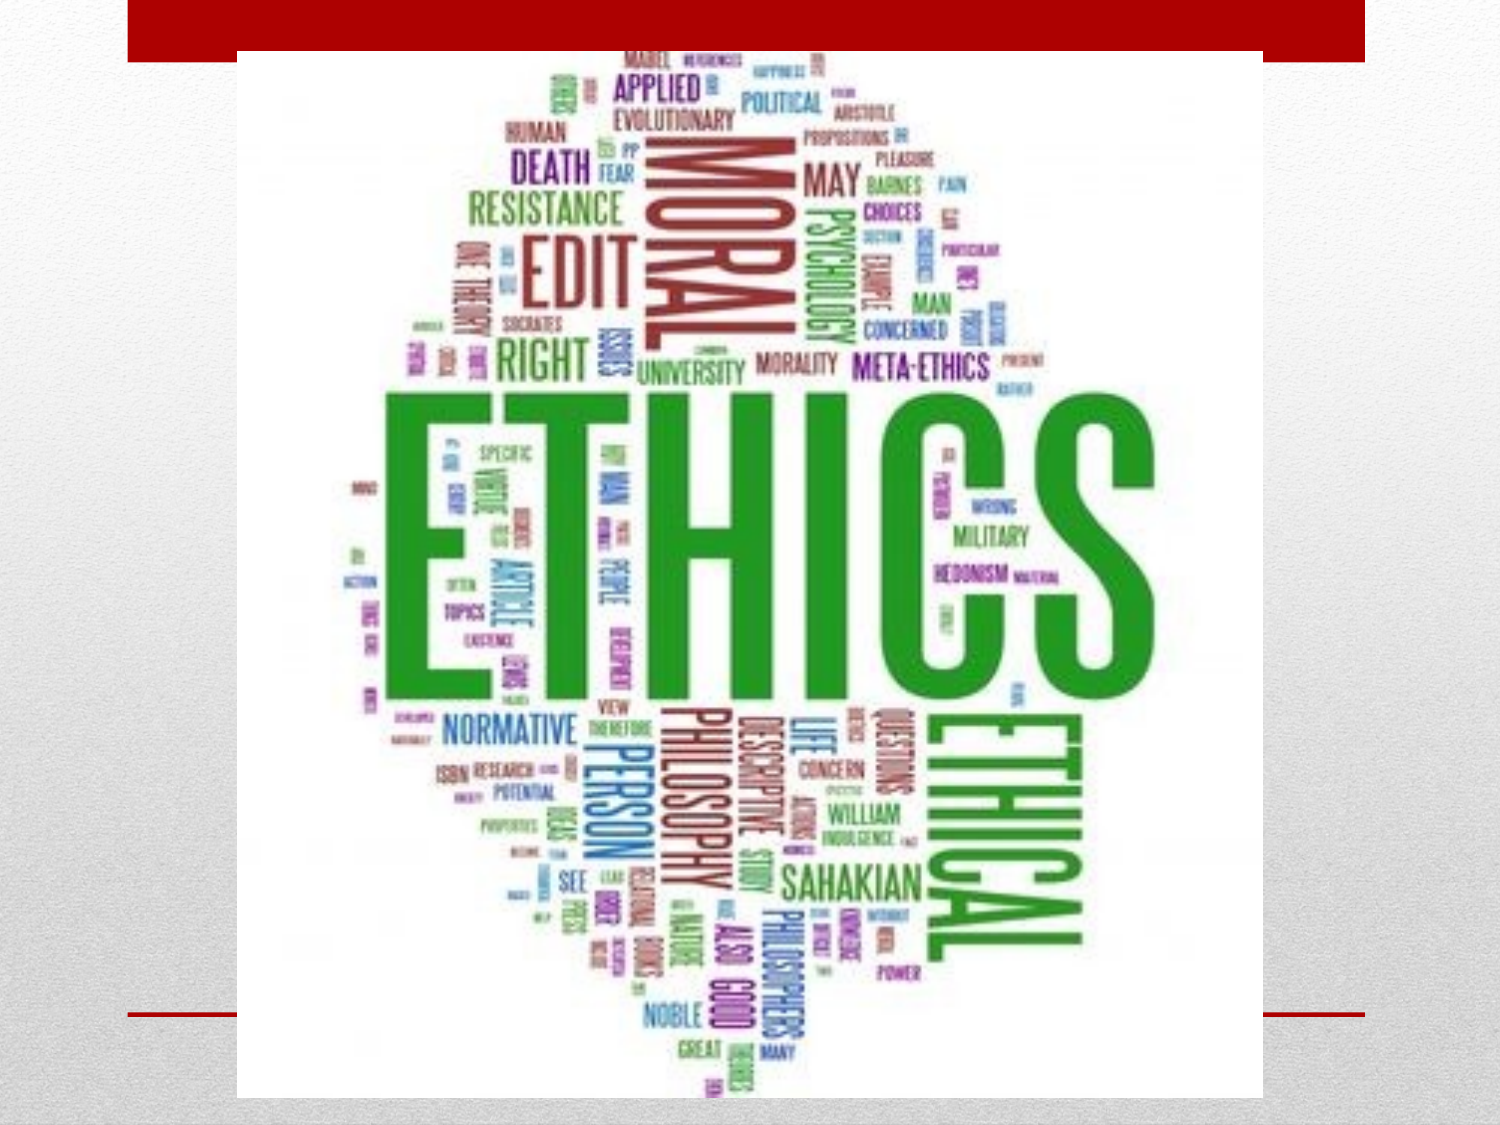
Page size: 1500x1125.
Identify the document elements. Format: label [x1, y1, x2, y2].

list [236, 50, 1264, 1098]
